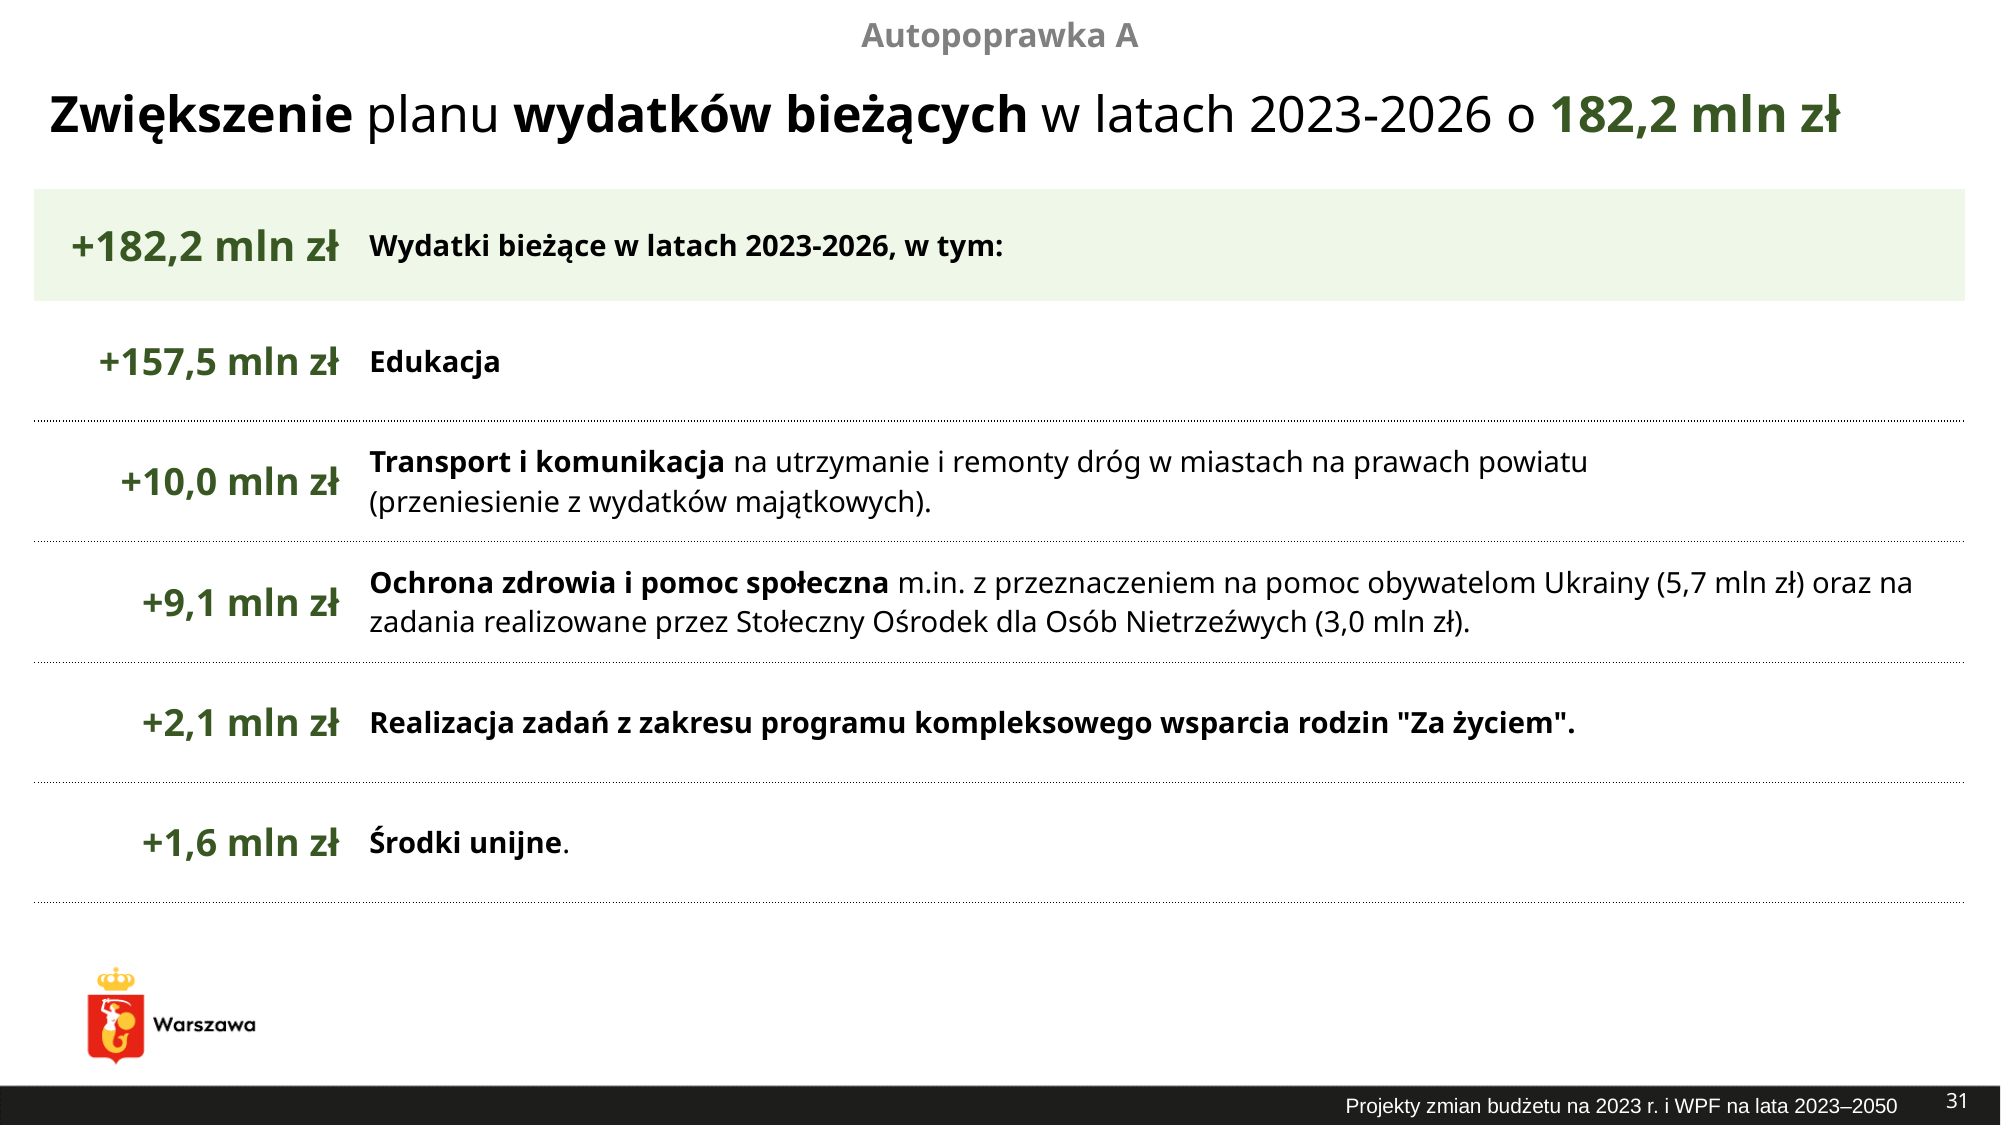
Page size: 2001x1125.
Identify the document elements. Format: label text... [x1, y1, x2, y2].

text_box Autopoprawka A [291, 6, 1709, 62]
table_header +182,2 mln zł [34, 189, 354, 301]
table_header Wydatki bieżące w latach 2023-2026, w tym: [354, 189, 1965, 301]
table_cell +10,0 mln zł [34, 421, 354, 541]
slide_number 31 [1915, 1081, 2000, 1124]
table_cell +2,1 mln zł [34, 662, 354, 782]
table_cell Edukacja [354, 301, 1965, 421]
table_cell Realizacja zadań z zakresu programu kompleksowego wsparcia rodzin "Za życiem". [354, 662, 1965, 782]
table_cell Transport i komunikacja na utrzymanie i remonty dróg w miastach na prawach powiatu (przeniesienie z wydatków majątkowych). [354, 421, 1965, 541]
table_cell +9,1 mln zł [34, 541, 354, 662]
table_cell +1,6 mln zł [34, 782, 354, 903]
title Zwiększenie planu wydatków bieżących w latach 2023-2026 o 182,2 mln zł [35, 70, 1950, 162]
footer Projekty zmian budżetu na 2023 r. i WPF na lata 2023–2050 [914, 1083, 1913, 1125]
picture [0, 0, 2001, 1125]
table_cell Środki unijne. [354, 782, 1965, 903]
table_cell Ochrona zdrowia i pomoc społeczna m.in. z przeznaczeniem na pomoc obywatelom Ukrainy (5,7 mln zł) oraz na zadania realizowane przez Stołeczny Ośrodek dla Osób Nietrzeźwych (3,0 mln zł). [354, 541, 1965, 662]
table_cell +157,5 mln zł [34, 301, 354, 421]
